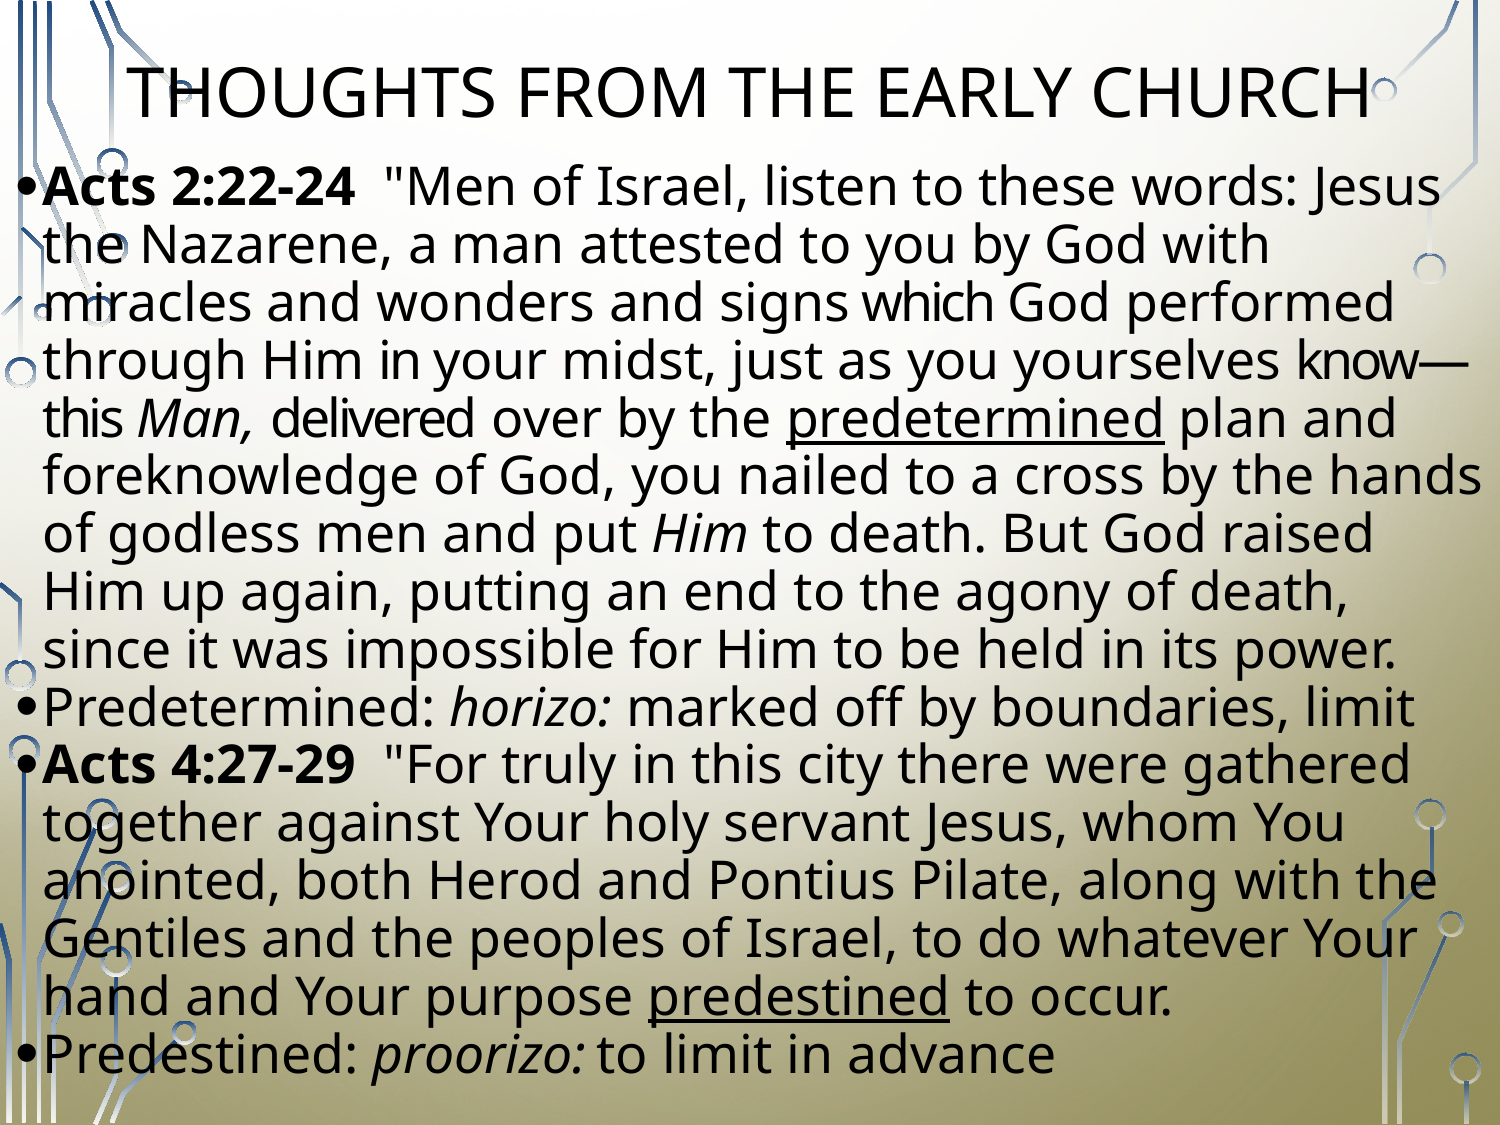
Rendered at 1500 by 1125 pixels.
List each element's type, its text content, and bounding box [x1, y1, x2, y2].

title THOUGHTS FROM THE EARLY CHURCH [0, 25, 1500, 152]
list Acts 2:22-24 "Men of Israel, listen to these words: Jesus the Nazarene, a man attested to you by God with miracles and wonders and signs which God performed through Him in your midst, just as you yourselves know— this Man, delivered over by the predetermined plan and foreknowledge of God, you nailed to a cross by the hands of godless men and put Him to death. But God raised Him up again, putting an end to the agony of death, since it was impossible for Him to be held in its power. Predetermined: horizo: marked off by boundaries, limit Acts 4:27-29 "For truly in this city there were gathered together against Your holy servant Jesus, whom You anointed, both Herod and Pontius Pilate, along with the Gentiles and the peoples of Israel, to do whatever Your hand and Your purpose predestined to occur. Predestined: proorizo: to limit in advance [0, 152, 1500, 1125]
